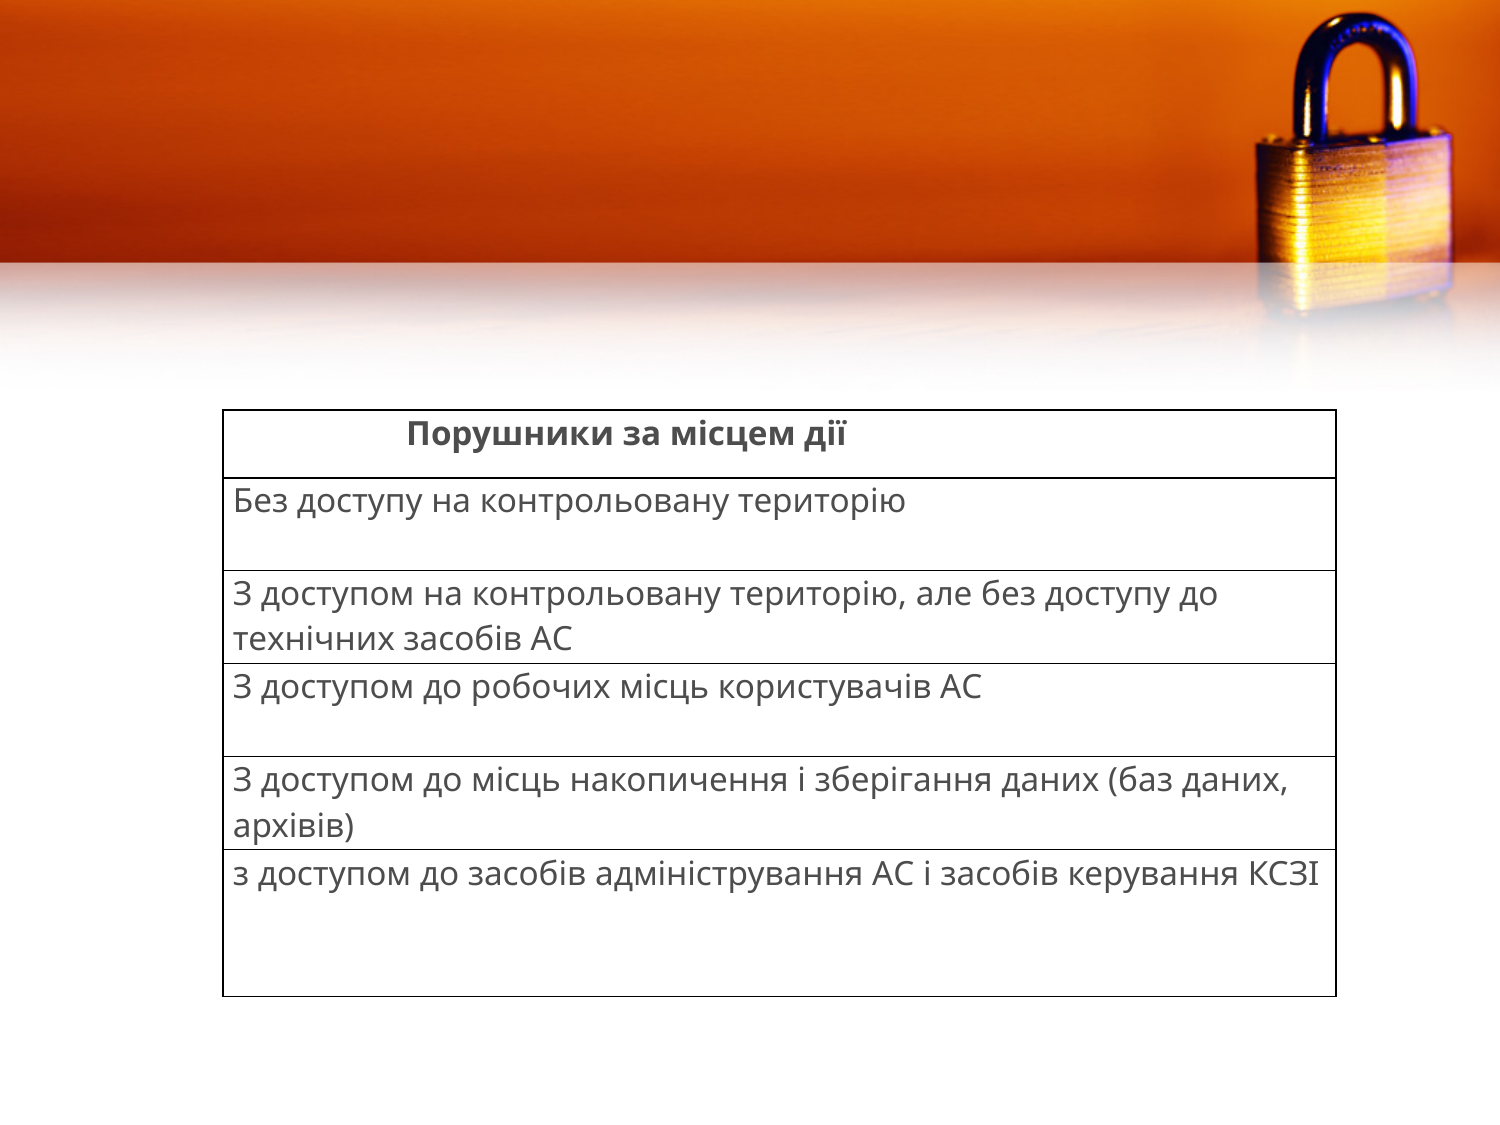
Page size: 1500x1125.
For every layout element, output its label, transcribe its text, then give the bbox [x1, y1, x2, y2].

table_cell З доступом на контрольовану територію, але без доступу до технічних засобів АС [224, 571, 1335, 663]
table_cell з доступом до засобів адміністрування АС і засобів керування КСЗІ [224, 850, 1335, 996]
table_cell З доступом до робочих місць користувачів АС [224, 664, 1335, 756]
table_cell З доступом до місць накопичення і зберігання даних (баз даних, архівів) [224, 757, 1335, 849]
picture [0, 0, 1500, 1125]
table_header Порушники за місцем дії [224, 411, 1335, 477]
table_cell Без доступу на контрольовану територію [224, 479, 1335, 570]
